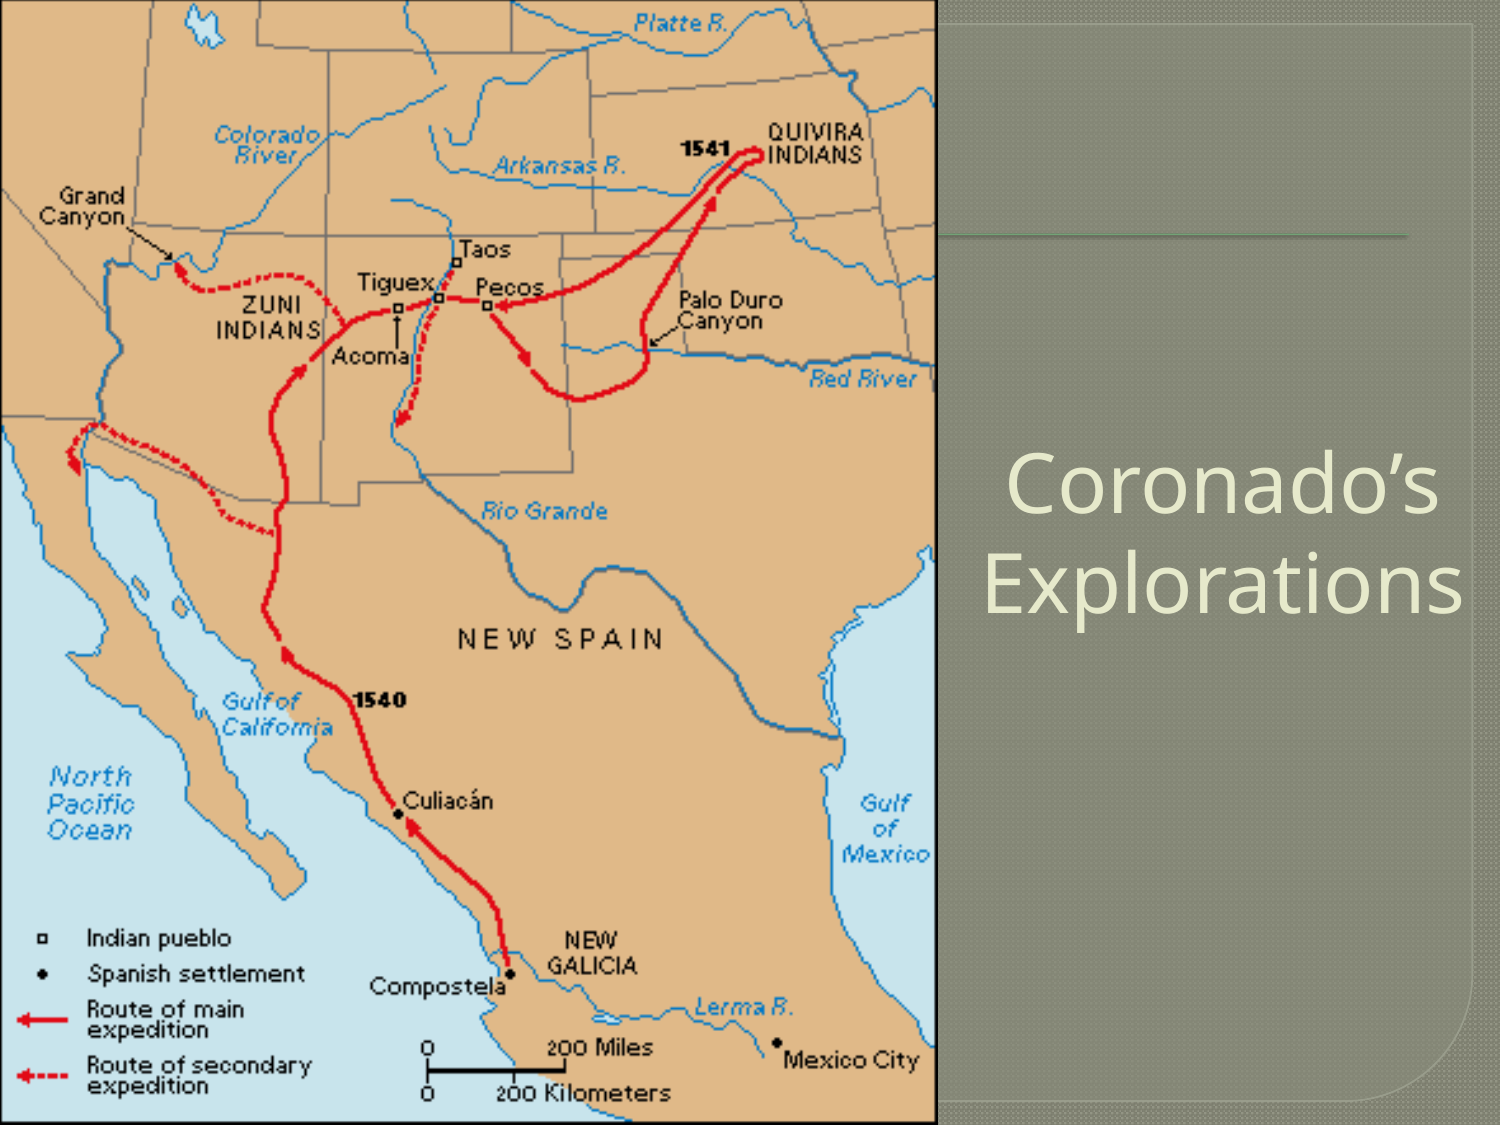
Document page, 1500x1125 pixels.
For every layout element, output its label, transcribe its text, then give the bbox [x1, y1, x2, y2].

picture [0, 0, 938, 1125]
title Coronado’s Explorations [944, 62, 1500, 638]
